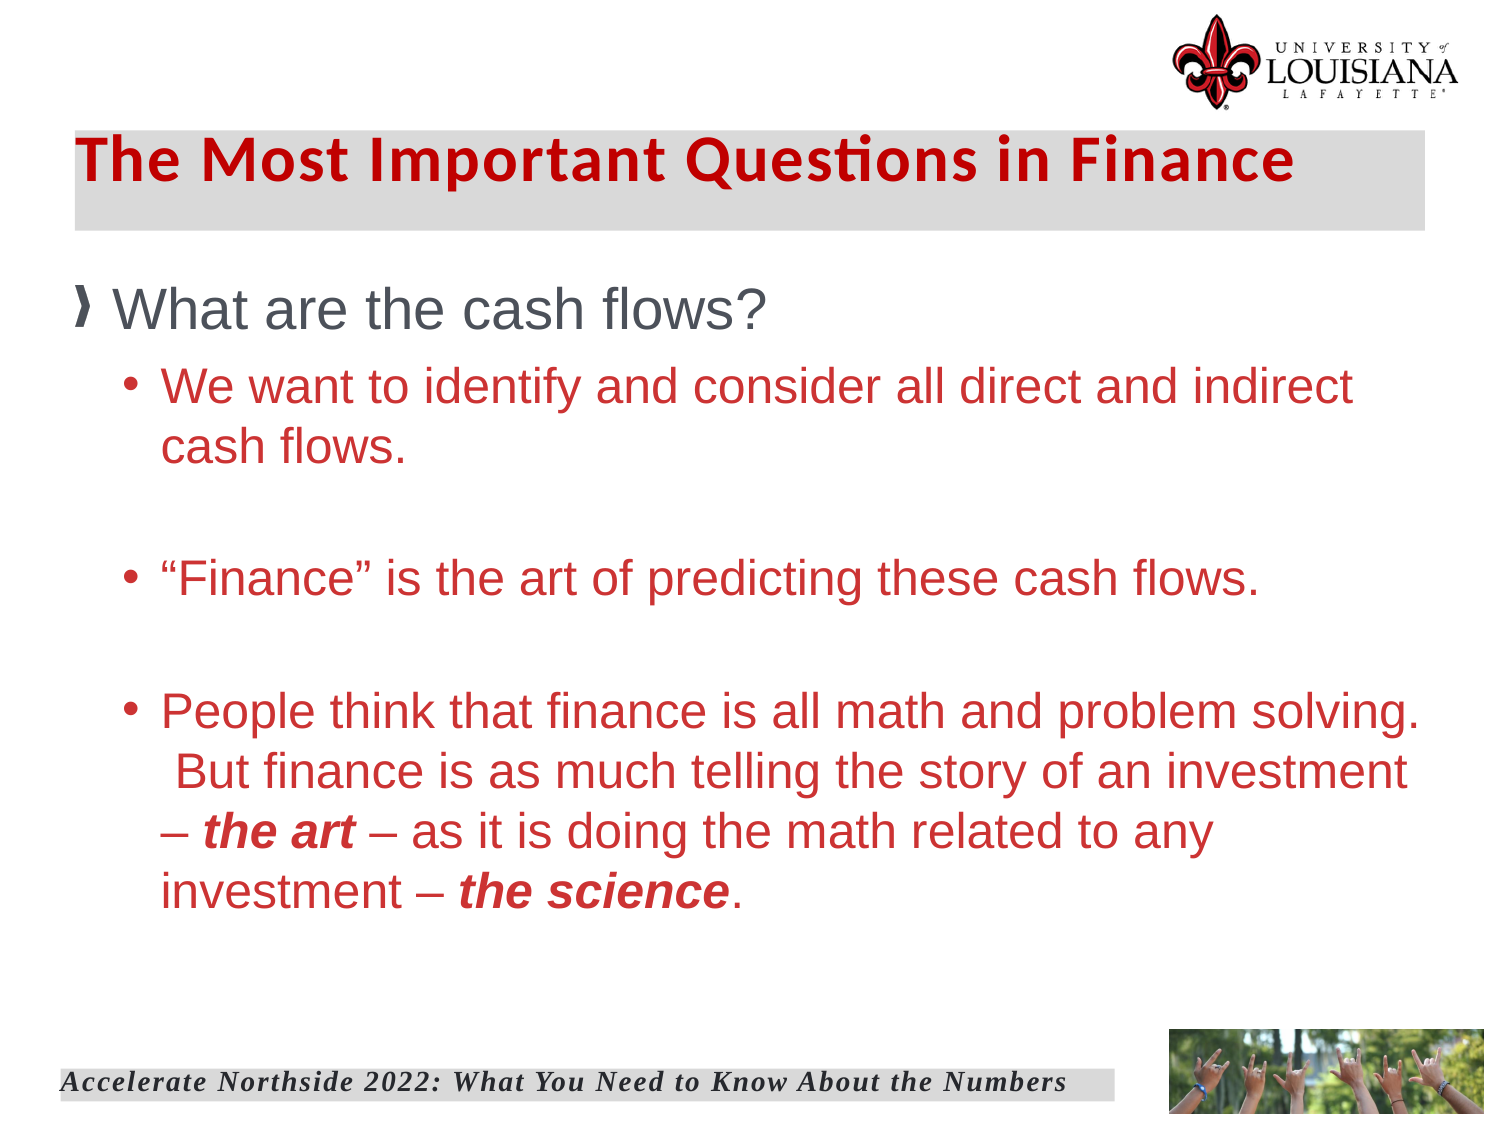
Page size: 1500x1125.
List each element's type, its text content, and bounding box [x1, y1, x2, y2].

picture [1159, 3, 1484, 117]
picture [75, 285, 90, 327]
list What are the cash flows? We want to identify and consider all direct and indirect cash flows. “Finance” is the art of predicting these cash flows. People think that finance is all math and problem solving. But finance is as much telling the story of an investment – the art – as it is doing the math related to any investment – the science. [75, 270, 1425, 982]
picture [1169, 1029, 1484, 1114]
text_box The Most Important Questions in Finance [74, 130, 1425, 231]
text_box Accelerate Northside 2022: What You Need to Know About the Numbers [60, 1068, 1115, 1102]
